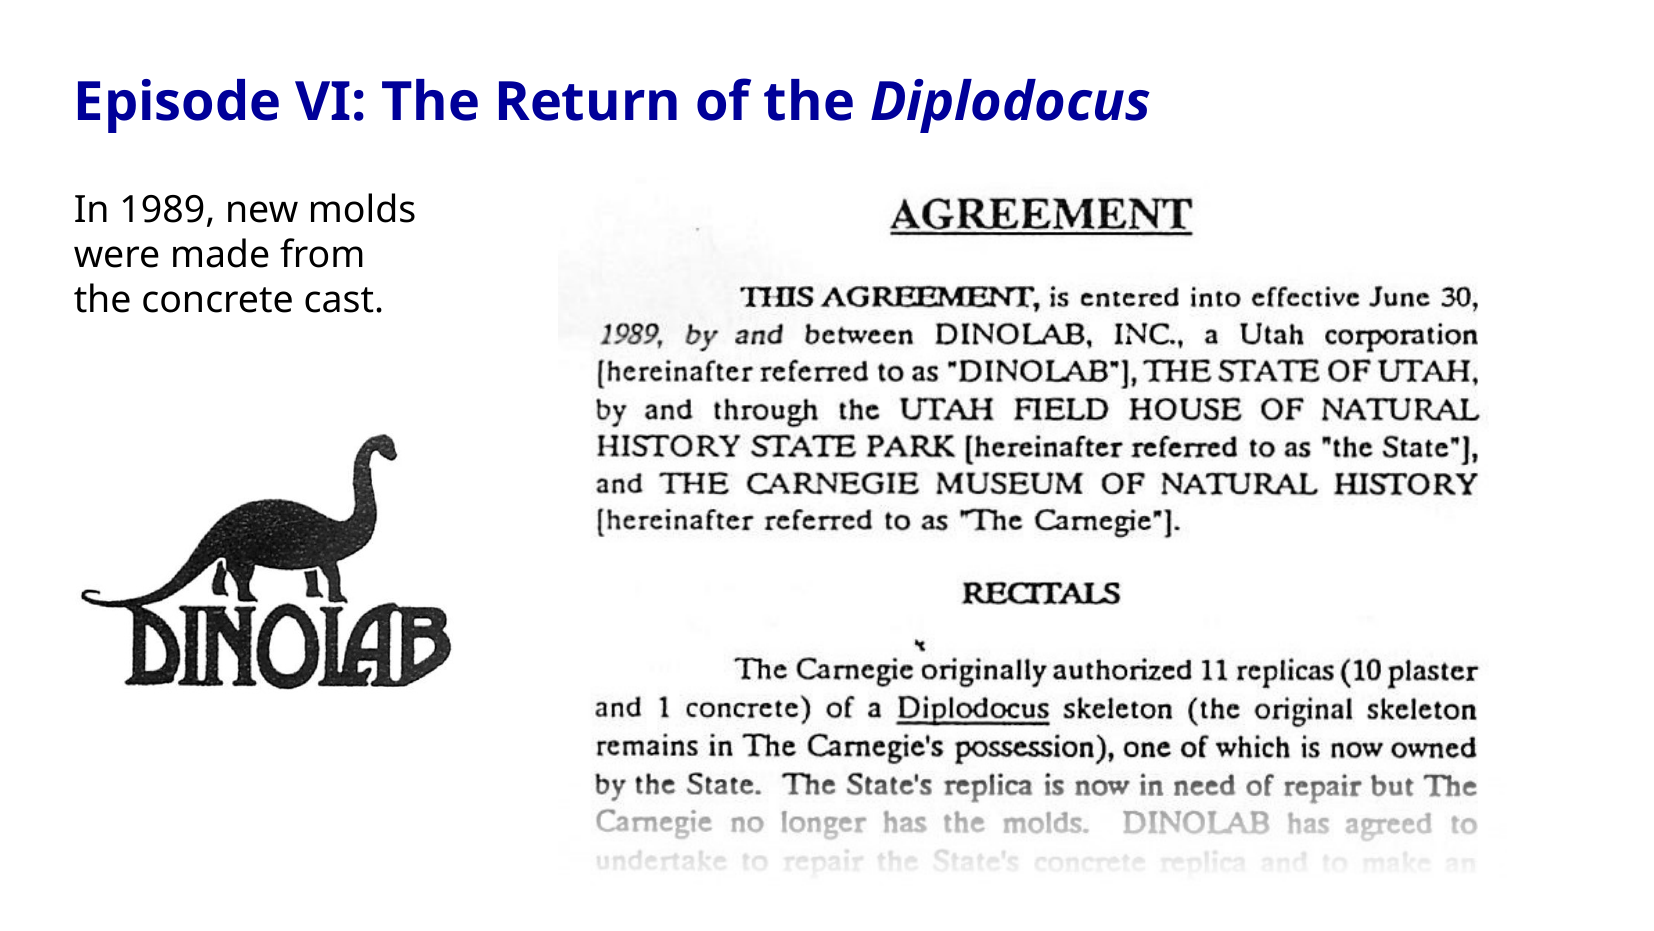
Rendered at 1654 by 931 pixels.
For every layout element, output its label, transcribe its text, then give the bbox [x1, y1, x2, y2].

text_box Episode VI: The Return of the Diplodocus [58, 58, 1555, 137]
text_box In 1989, new molds were made from the concrete cast. [58, 177, 1594, 931]
picture [558, 177, 1507, 886]
picture [58, 413, 473, 716]
